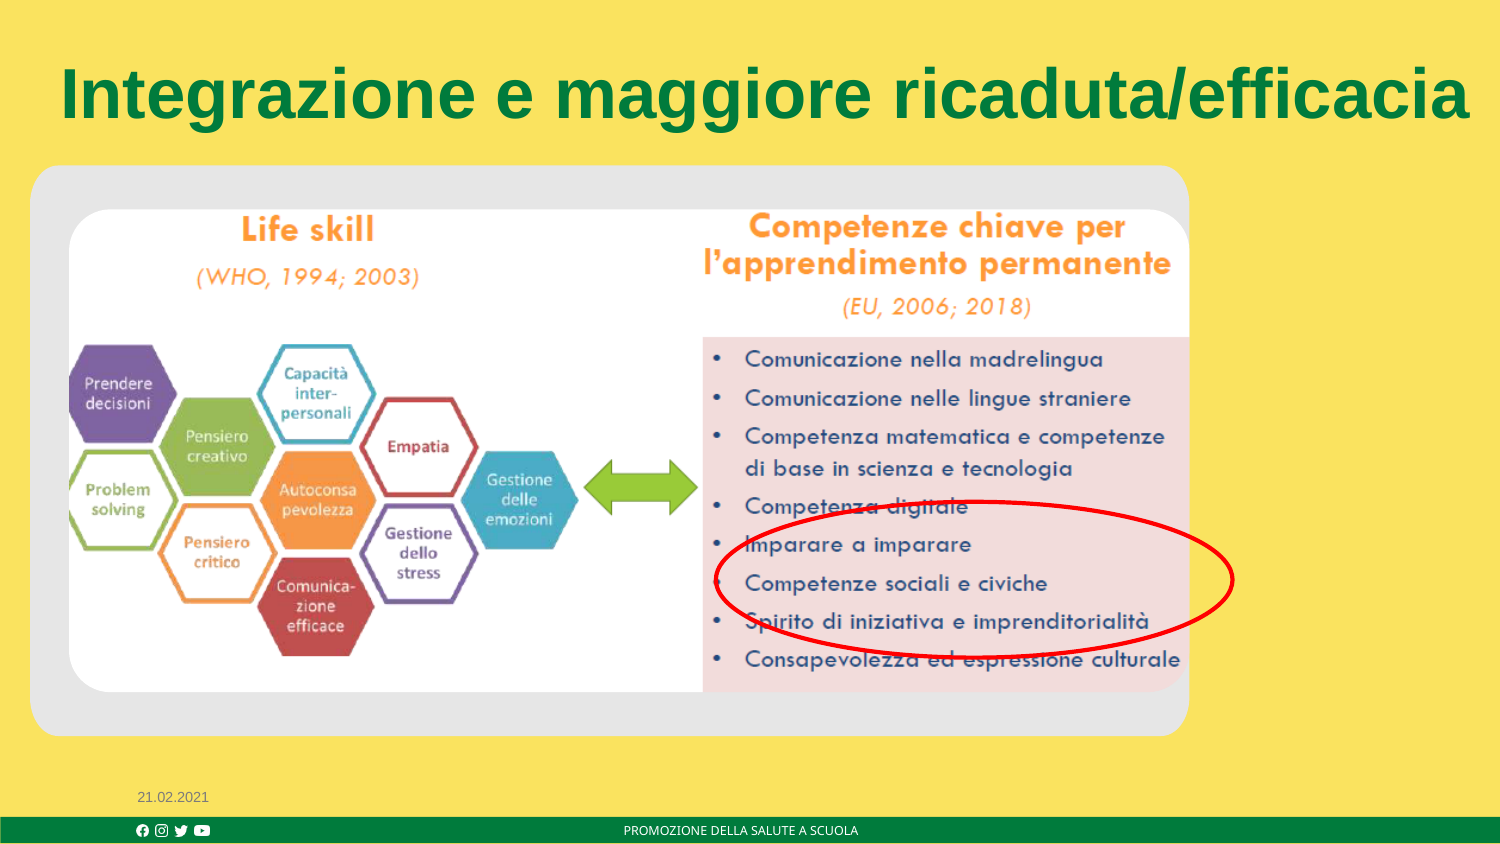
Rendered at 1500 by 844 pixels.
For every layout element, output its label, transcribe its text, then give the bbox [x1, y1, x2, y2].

text_box 21.02.2021 [137, 786, 210, 806]
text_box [0, 816, 1500, 844]
title Integrazione e maggiore ricaduta/efficacia [59, 46, 1500, 189]
text_box [30, 165, 1190, 737]
text_box [1193, 538, 1233, 622]
picture [68, 209, 1190, 693]
